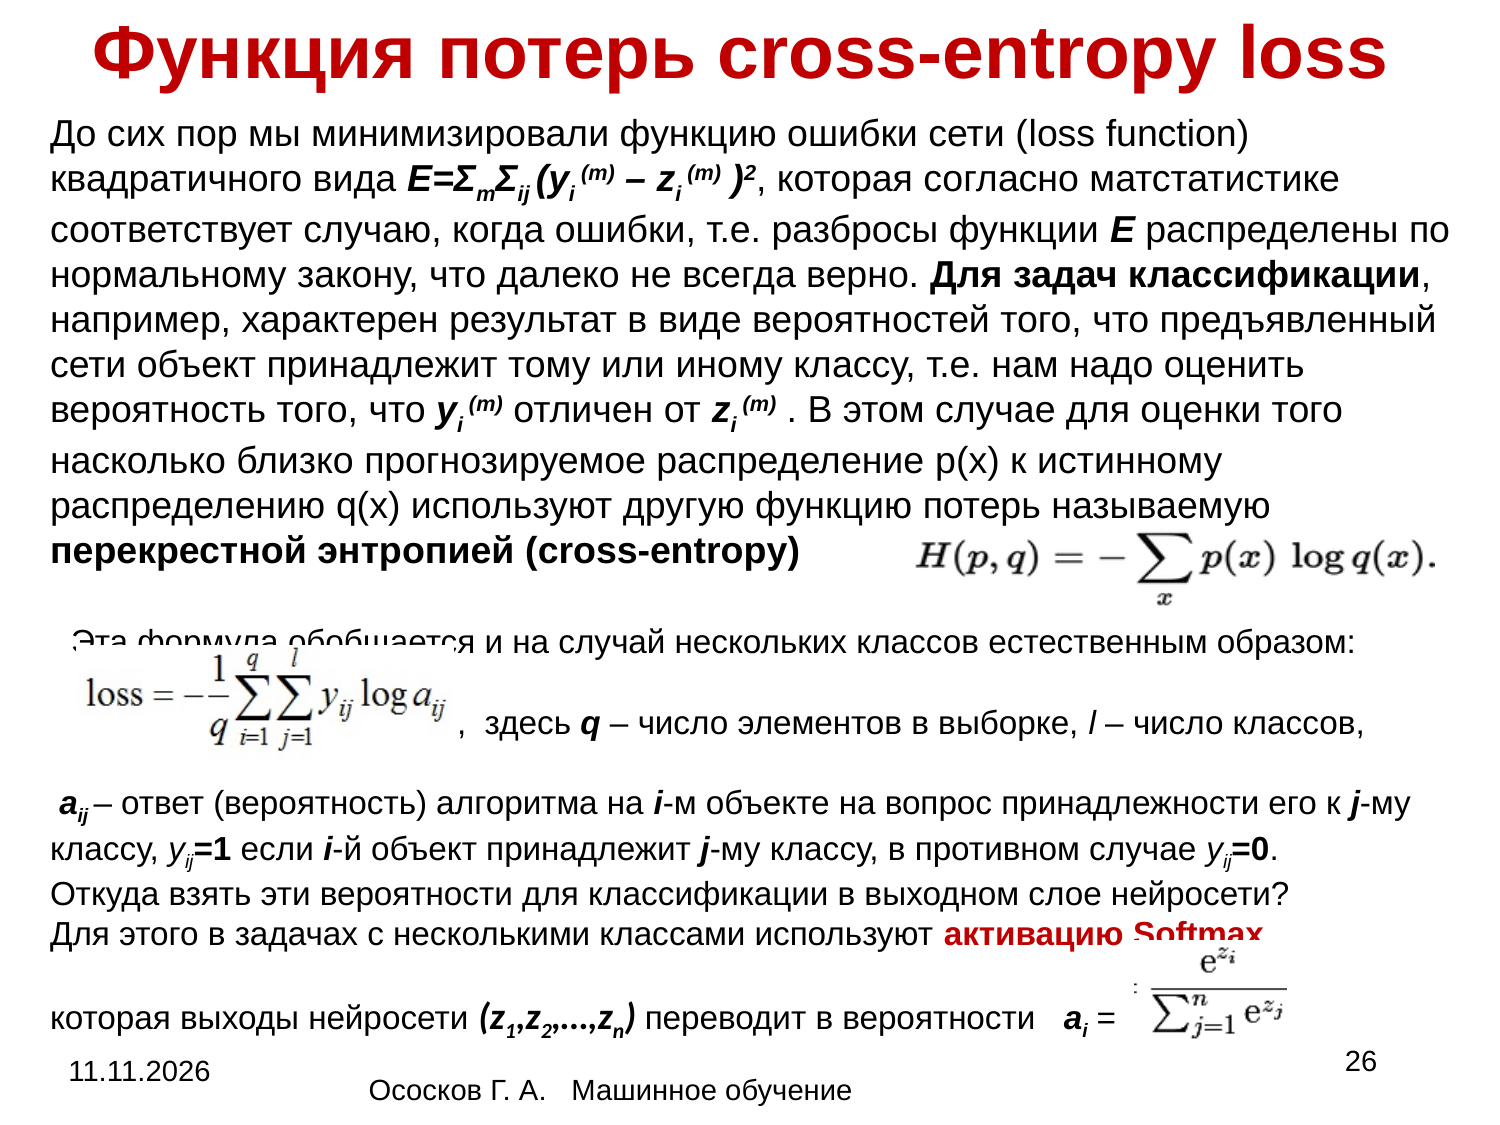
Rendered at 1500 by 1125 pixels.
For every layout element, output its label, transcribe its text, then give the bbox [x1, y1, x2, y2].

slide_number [17, 1045, 226, 1124]
picture [914, 529, 1436, 613]
slide_number 26 [1210, 1051, 1500, 1114]
picture [76, 644, 455, 764]
text_box До сих пор мы минимизировали функцию ошибки сети (loss function) квадратичного вида E=ΣmΣij (yi (m) – zi (m) )2, которая согласно матстатистике соответствует случаю, когда ошибки, т.е. разбросы функции Е распределены по нормальному закону, что далеко не всегда верно. Для задач классификации, например, характерен результат в виде вероятностей того, что предъявленный сети объект принадлежит тому или иному классу, т.е. нам надо оценить вероятность того, что yi (m) отличен от zi (m) . В этом случае для оценки того насколько близко прогнозируемое распределение p(x) к истинному распределению q(x) используют другую функцию потерь называемую перекрестной энтропией (cross-entropy) Эта формула обобщается и на случай нескольких классов естественным образом: , здесь q – число элементов в выборке, l – число классов, aij – ответ (вероятность) алгоритма на i-м объекте на вопрос принадлежности его к j-му классу, yij=1 если i-й объект принадлежит j-му классу, в противном случае yij=0. Откуда взять эти вероятности для классификации в выходном слое нейросети? Для этого в задачах с несколькими классами используют активацию Softmax , которая выходы нейросети (z1,z2,…,zn) переводит в вероятности ai = [35, 101, 1500, 1051]
title Функция потерь cross-entropy loss [1, 0, 1500, 98]
picture [1134, 939, 1287, 1060]
footer Ососков Г. А. Машинное обучение [353, 1063, 1265, 1124]
